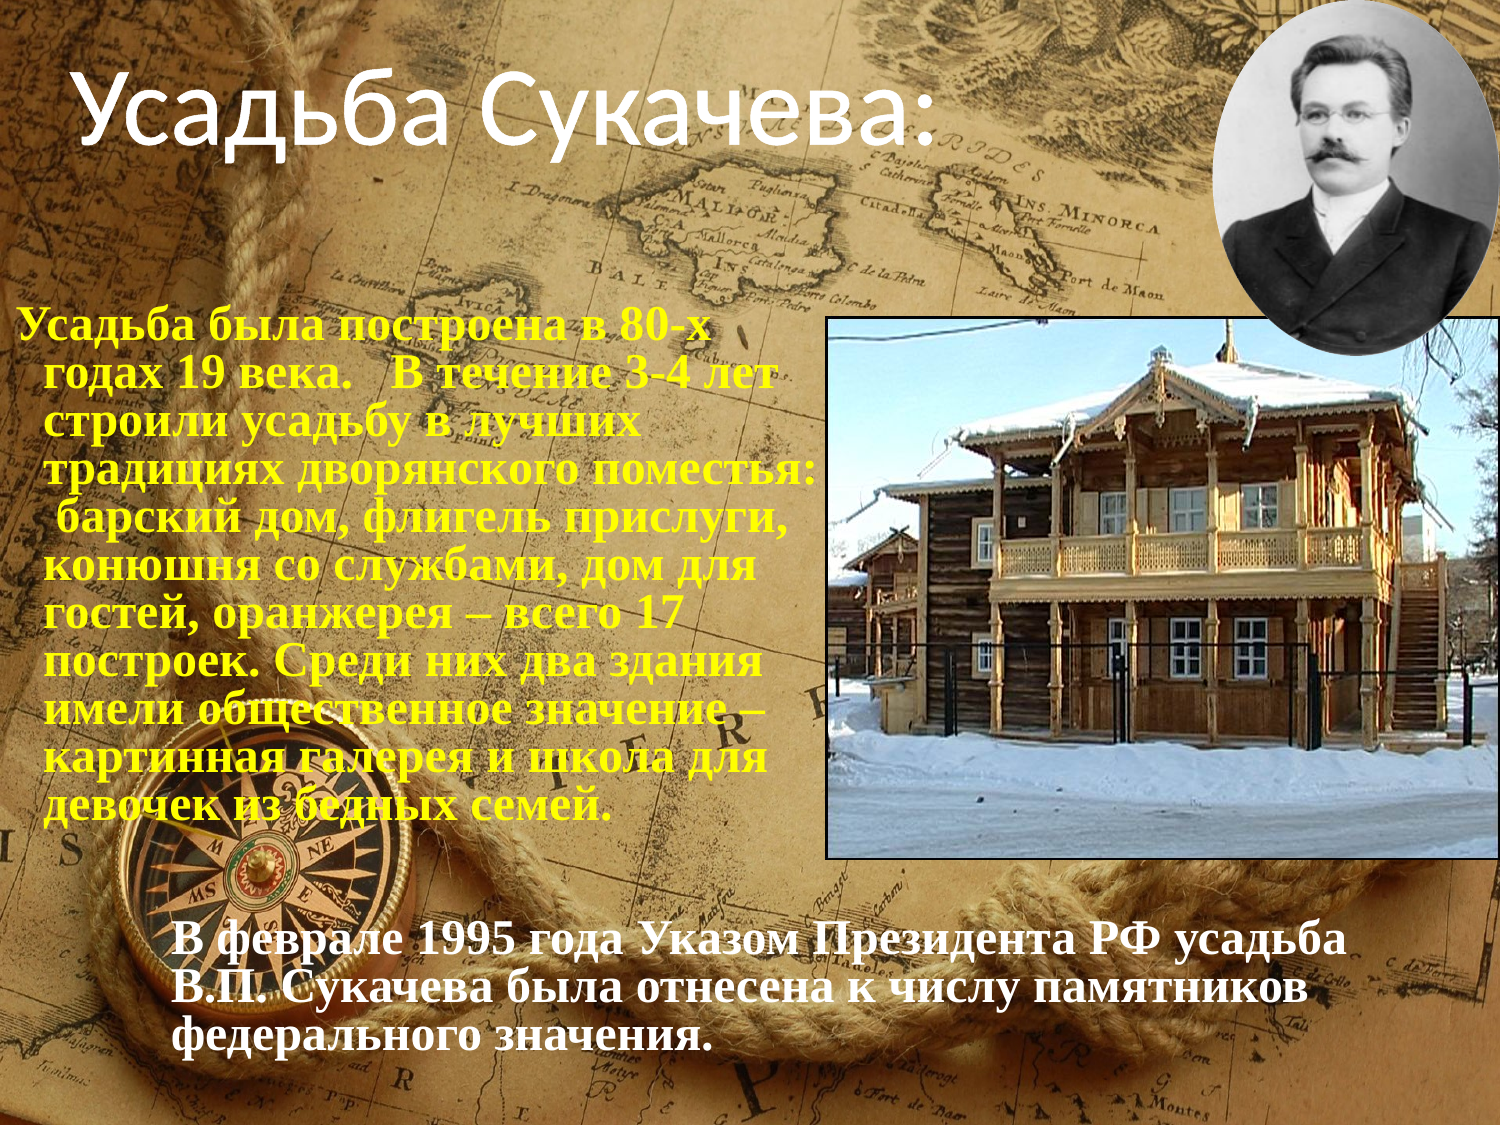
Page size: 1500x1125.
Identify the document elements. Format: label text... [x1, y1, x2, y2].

text_box В феврале 1995 года Указом Президента РФ усадьба В.П. Сукачева была отнесена к числу памятников федерального значения. [156, 909, 1421, 1068]
list Усадьба была построена в 80-х годах 19 века. В течение 3-4 лет строили усадьбу в лучших традициях дворянского поместья: барский дом, флигель прислуги, конюшня со службами, дом для гостей, оранжерея – всего 17 построек. Среди них два здания имели общественное значение – картинная галерея и школа для девочек из бедных семей. [0, 294, 853, 1079]
text_box Усадьба Сукачева: [54, 24, 957, 175]
picture [0, 0, 1500, 1125]
